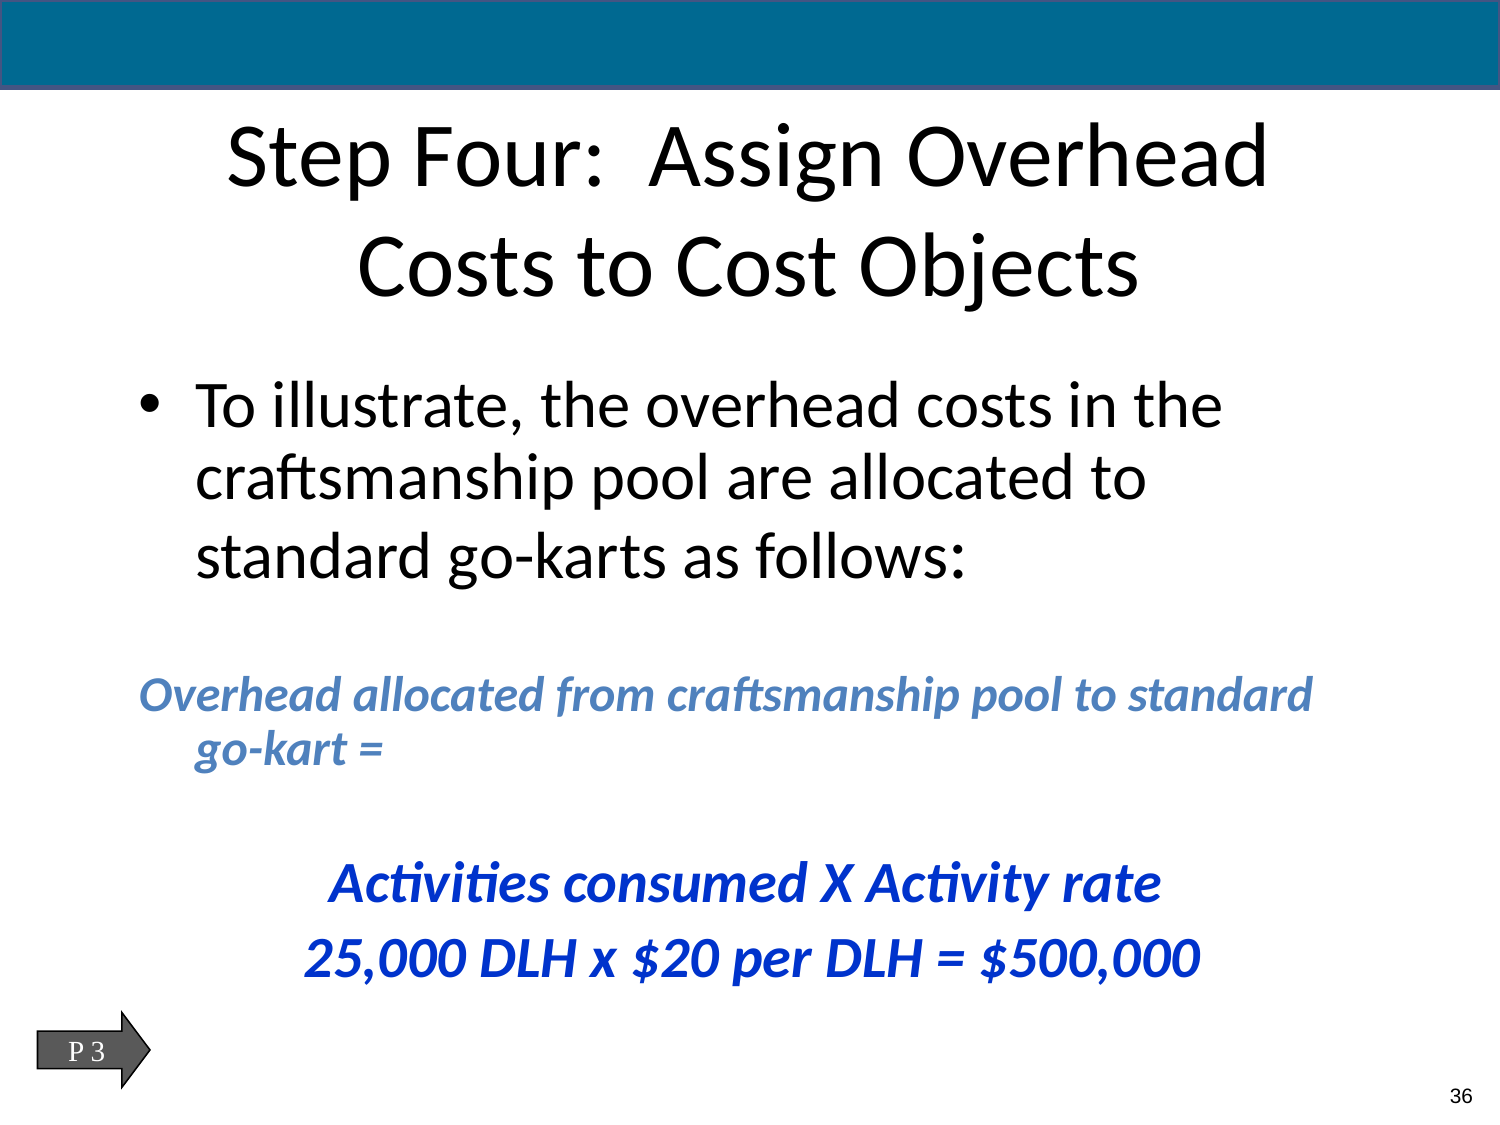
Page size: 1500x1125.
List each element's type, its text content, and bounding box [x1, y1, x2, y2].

title Step Four: Assign Overhead Costs to Cost Objects [162, 99, 1337, 311]
text_box 36 [1399, 1074, 1488, 1113]
list To illustrate, the overhead costs in the craftsmanship pool are allocated to standard go-karts as follows: Overhead allocated from craftsmanship pool to standard go-kart = Activities consumed X Activity rate 25,000 DLH x $20 per DLH = $500,000 [123, 362, 1381, 1038]
text_box P 3 [37, 1012, 151, 1088]
